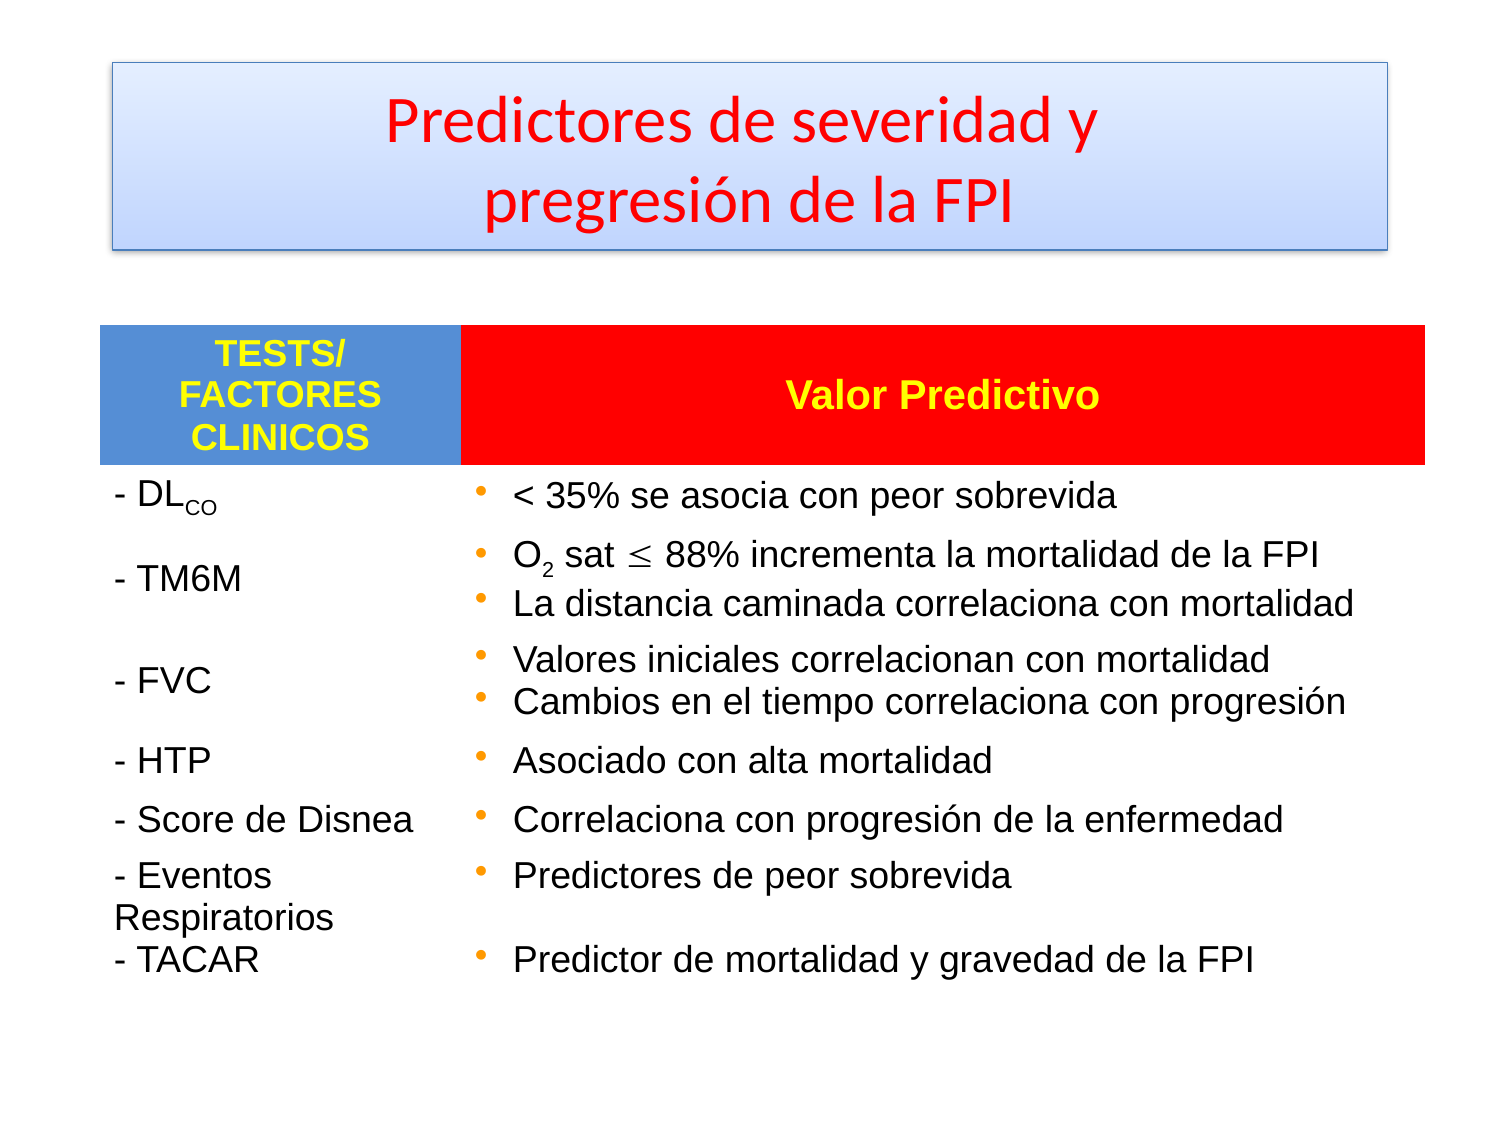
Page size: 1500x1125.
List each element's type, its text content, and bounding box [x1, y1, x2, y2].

table_cell Predictores de peor sobrevida Predictor de mortalidad y gravedad de la FPI [461, 847, 1425, 987]
table_cell Valores iniciales correlacionan con mortalidad Cambios en el tiempo correlaciona con progresión [461, 631, 1425, 729]
title Predictores de severidad y pregresión de la FPI [112, 62, 1388, 251]
table_cell O2 sat  88% incrementa la mortalidad de la FPI La distancia caminada correlaciona con mortalidad [461, 527, 1425, 631]
table_cell - Score de Disnea [100, 791, 461, 847]
table_cell - DLCO [100, 465, 461, 527]
table_cell - Eventos Respiratorios - TACAR [100, 847, 461, 987]
table_cell - TM6M [100, 527, 461, 631]
table_header Valor Predictivo [461, 325, 1425, 465]
table_cell - FVC [100, 631, 461, 729]
table_cell Asociado con alta mortalidad [461, 729, 1425, 791]
table_cell - HTP [100, 729, 461, 791]
table_cell < 35% se asocia con peor sobrevida [461, 465, 1425, 527]
table_cell Correlaciona con progresión de la enfermedad [461, 791, 1425, 847]
table_header TESTS/ FACTORES CLINICOS [100, 325, 461, 465]
